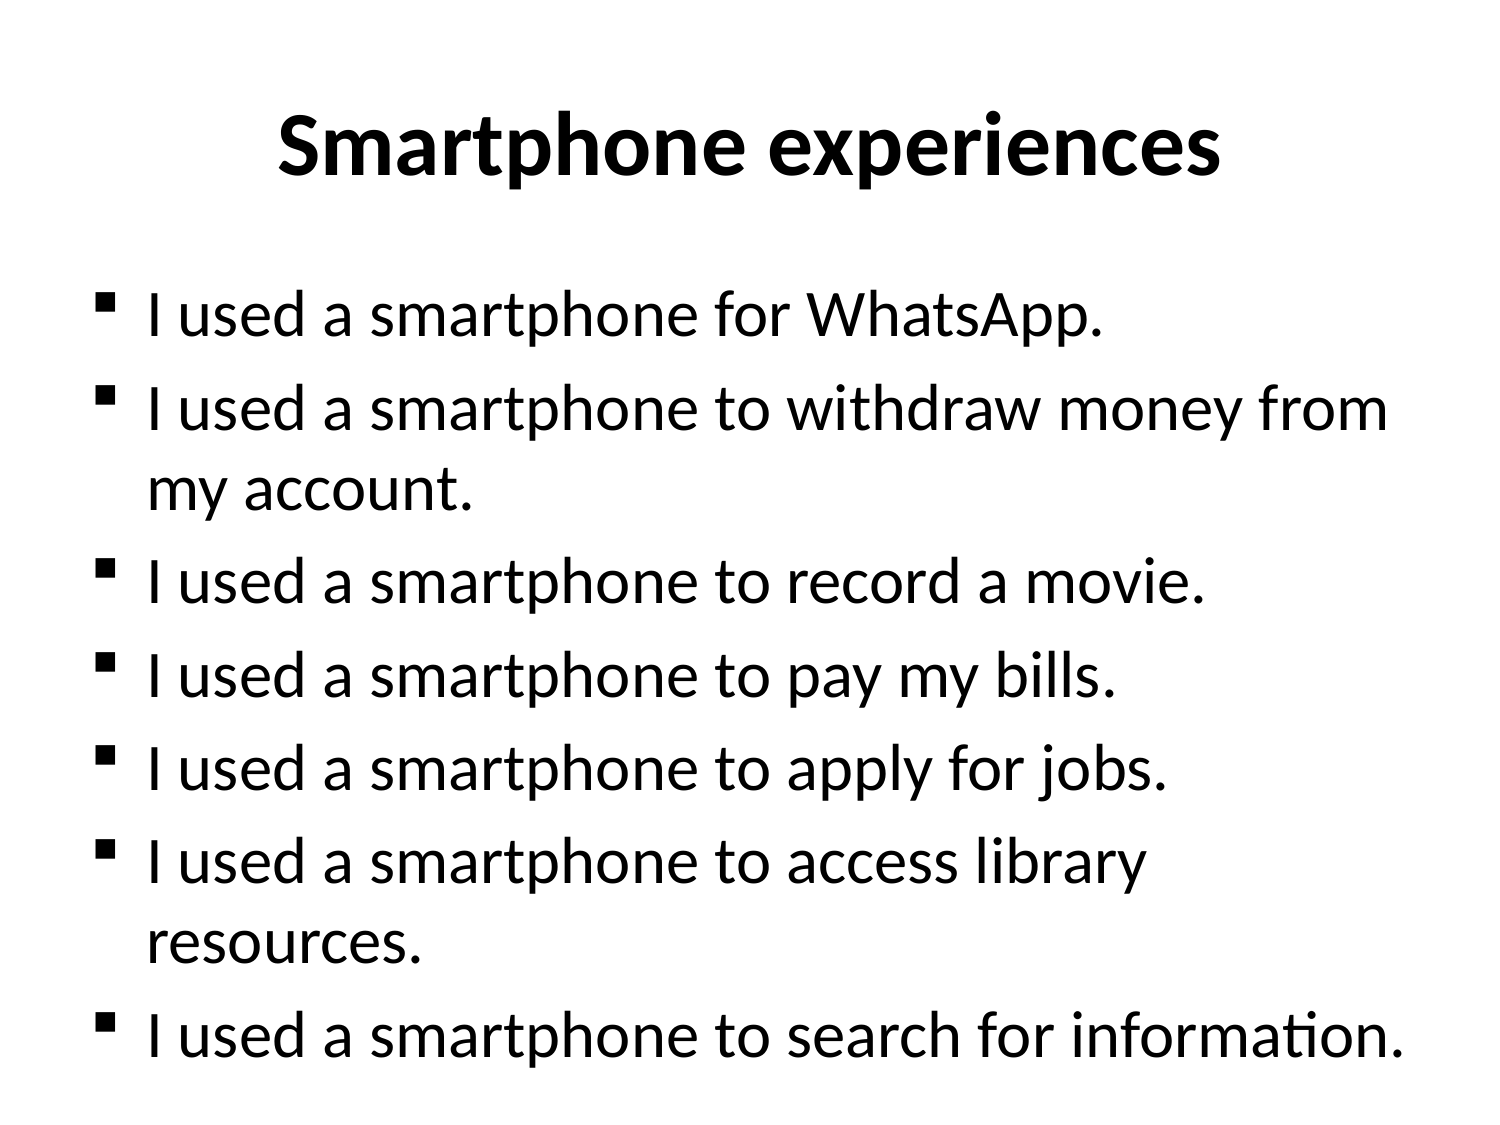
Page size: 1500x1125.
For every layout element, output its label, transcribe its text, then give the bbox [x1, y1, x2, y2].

title Smartphone experiences [75, 45, 1425, 233]
list I used a smartphone for WhatsApp. I used a smartphone to withdraw money from my account. I used a smartphone to record a movie. I used a smartphone to pay my bills. I used a smartphone to apply for jobs. I used a smartphone to access library resources. I used a smartphone to search for information. [75, 262, 1425, 1085]
